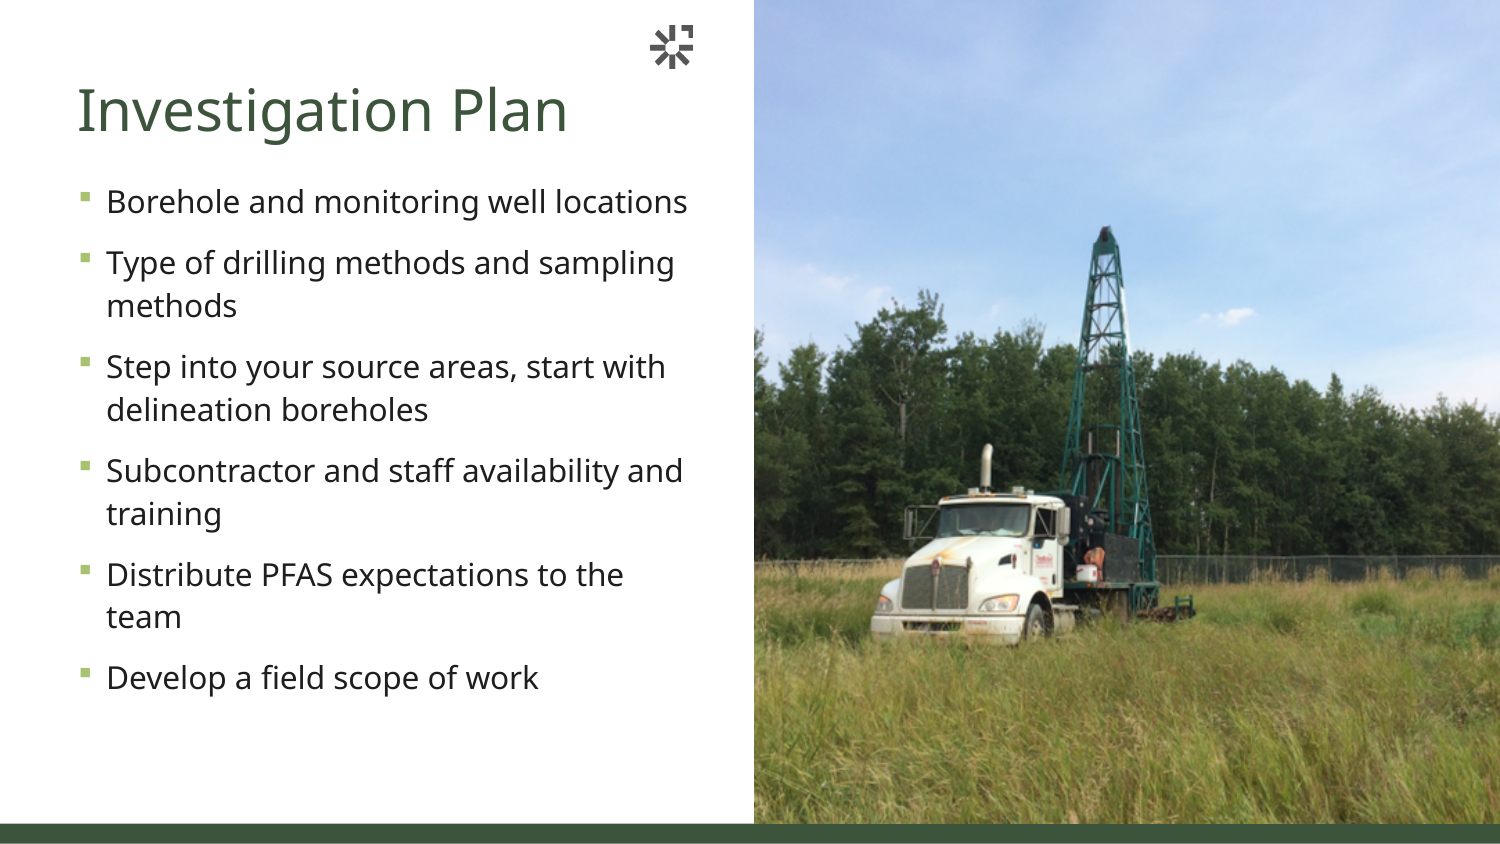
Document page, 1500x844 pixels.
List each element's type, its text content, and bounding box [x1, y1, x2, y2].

list Borehole and monitoring well locations Type of drilling methods and sampling methods Step into your source areas, start with delineation boreholes Subcontractor and staff availability and training Distribute PFAS expectations to the team Develop a field scope of work [78, 179, 693, 746]
title Investigation Plan [77, 68, 638, 151]
picture [754, 0, 1500, 824]
